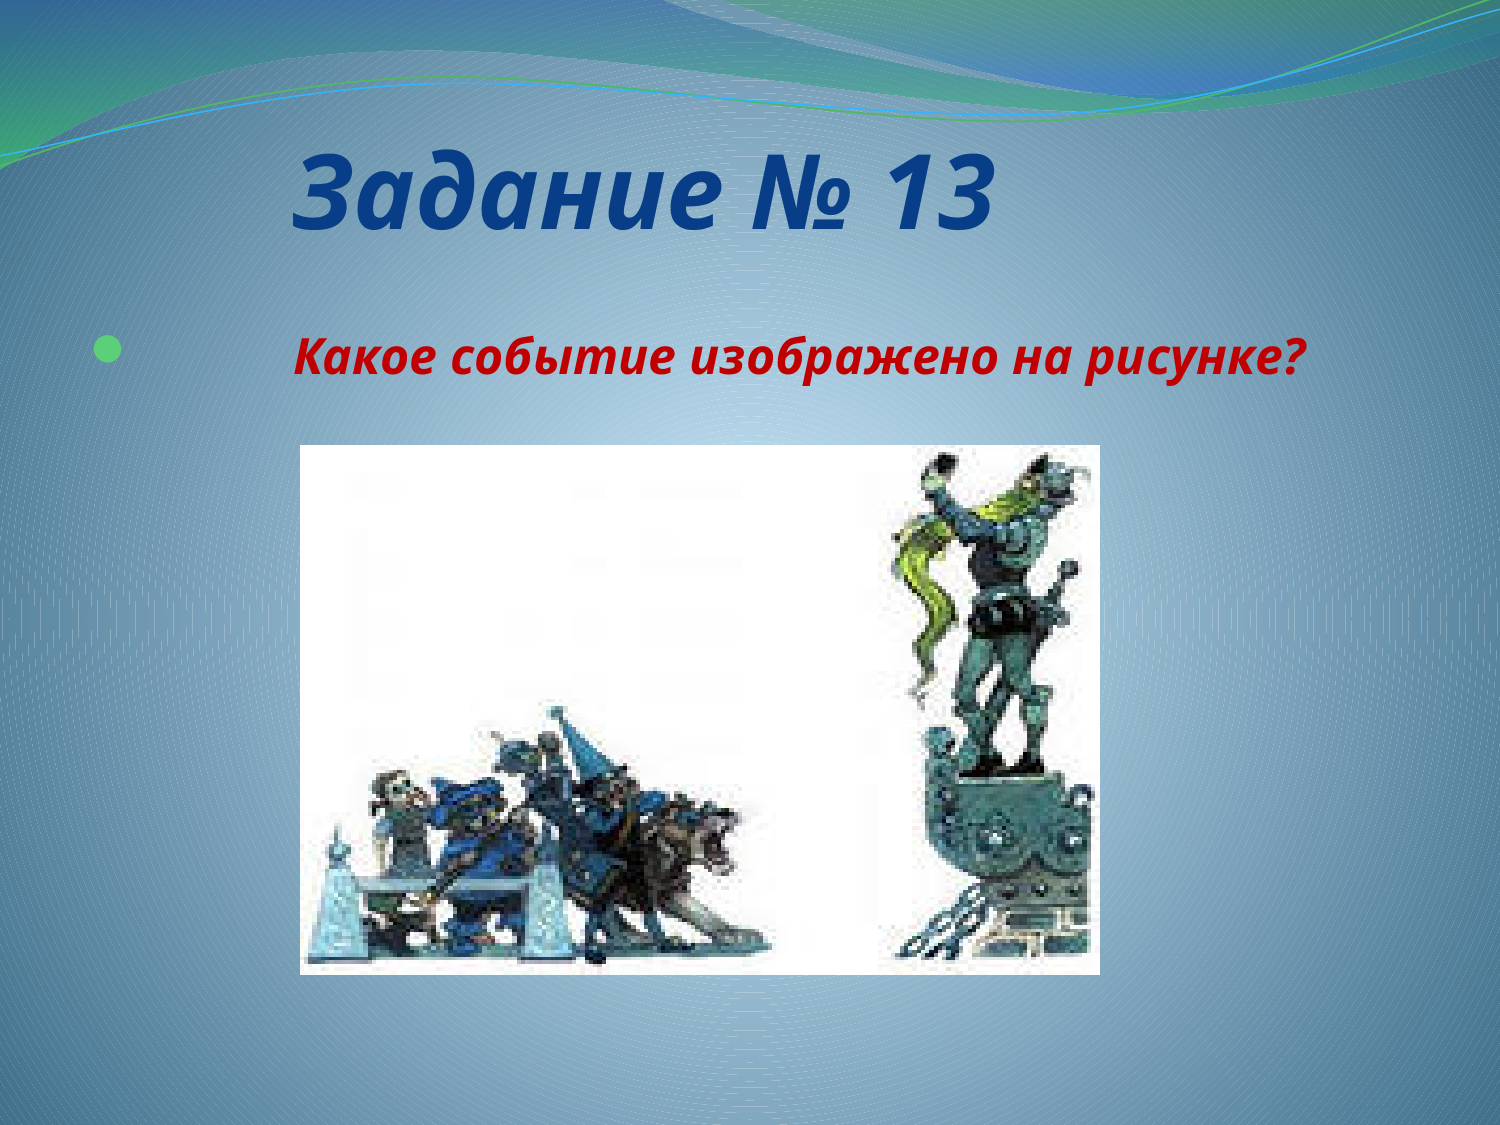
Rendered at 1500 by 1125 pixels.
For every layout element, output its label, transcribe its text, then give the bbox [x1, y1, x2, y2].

list Какое событие изображено на рисунке? [75, 317, 1425, 1038]
picture [299, 445, 1101, 976]
title Задание № 13 [75, 115, 1425, 250]
